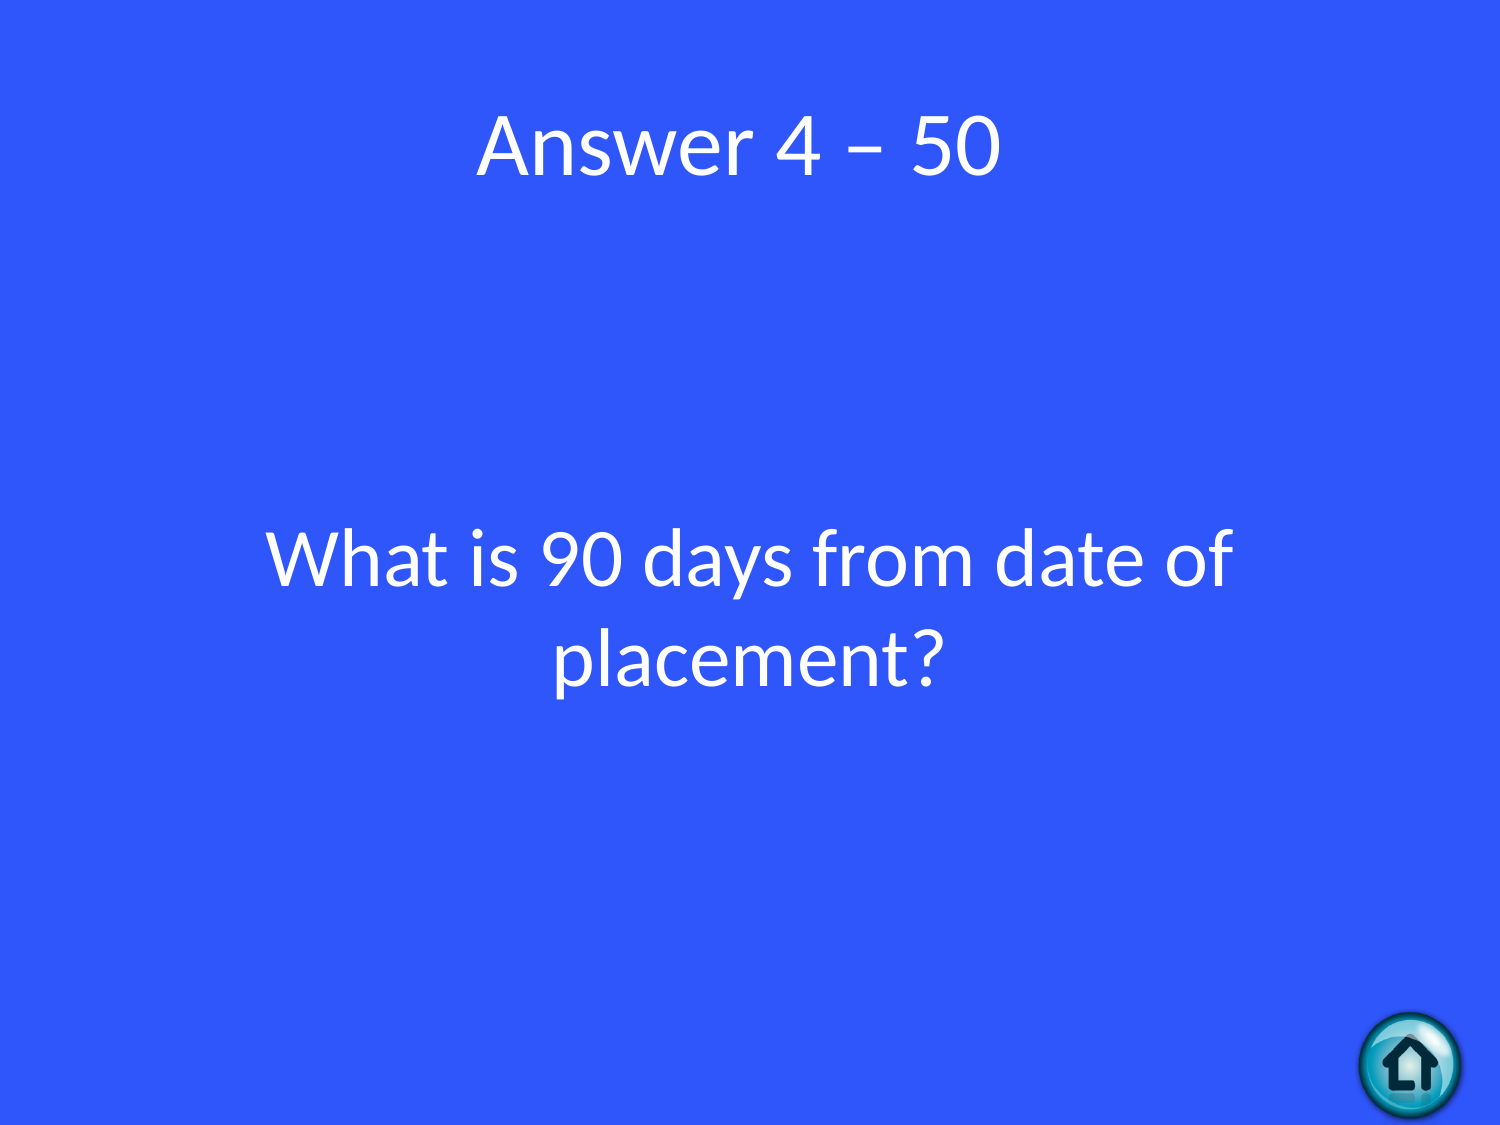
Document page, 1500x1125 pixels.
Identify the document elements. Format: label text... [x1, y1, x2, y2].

picture [1349, 1006, 1469, 1125]
title Answer 4 – 50 [75, 45, 1425, 233]
list What is 90 days from date of placement? [75, 262, 1425, 1005]
